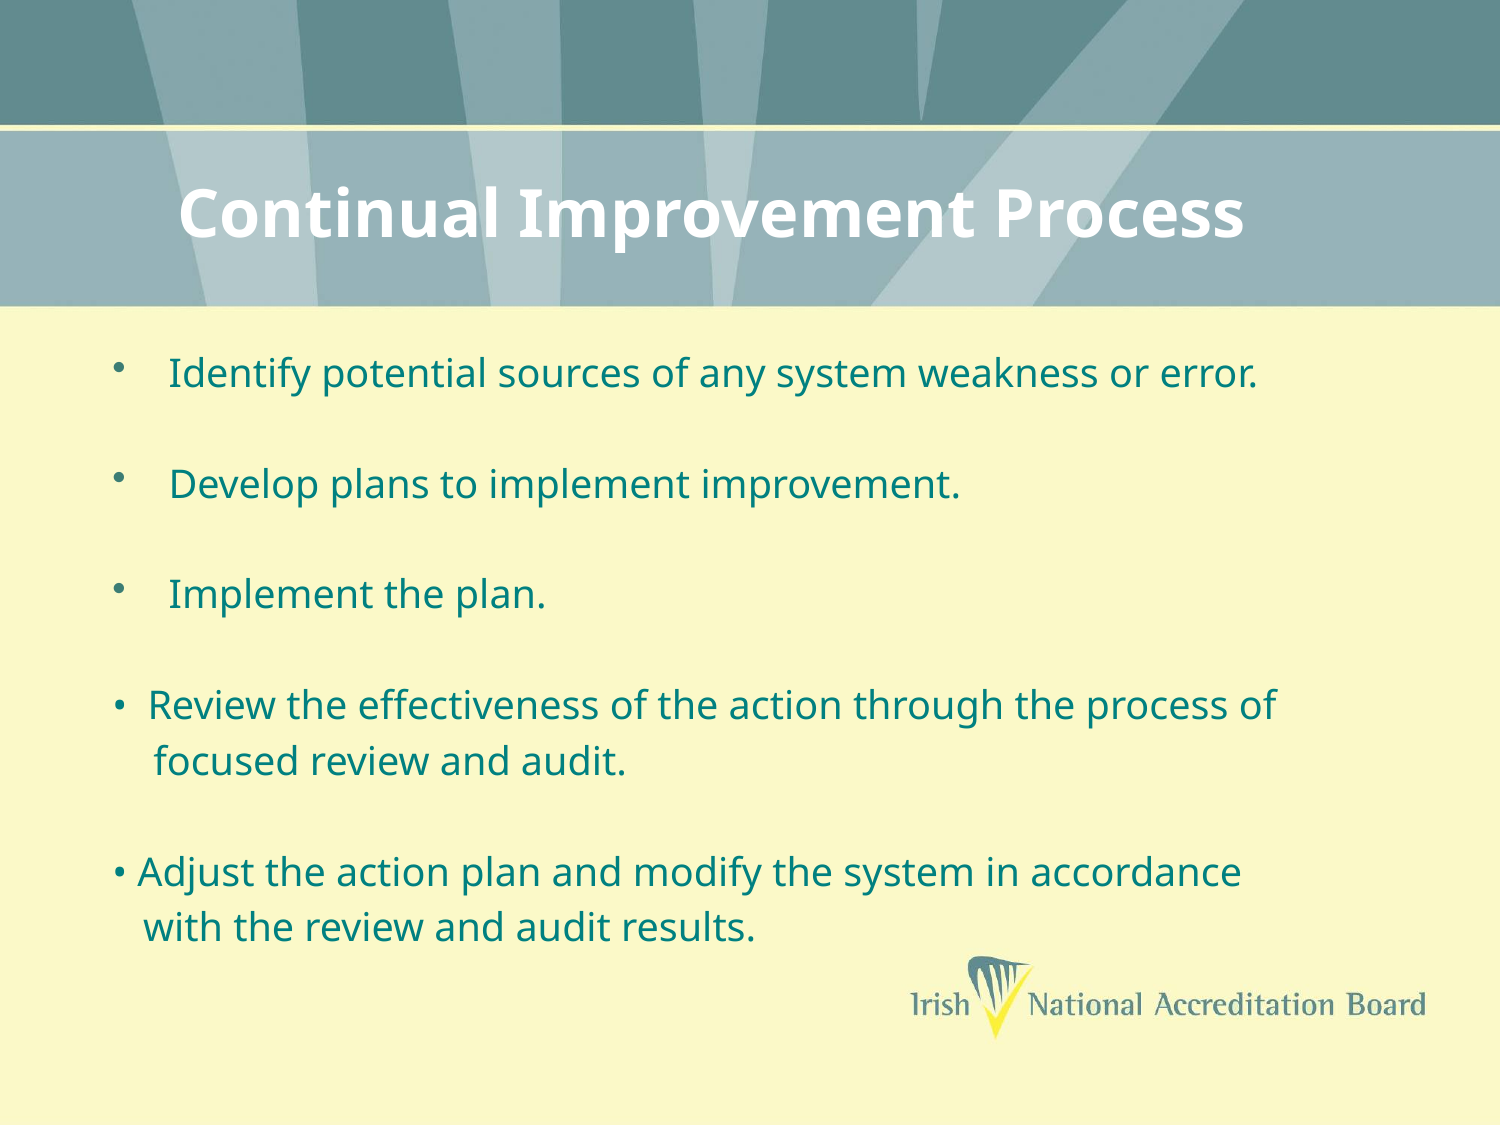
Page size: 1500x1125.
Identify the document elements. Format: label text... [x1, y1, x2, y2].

list Identify potential sources of any system weakness or error. Develop plans to implement improvement. Implement the plan. • Review the effectiveness of the action through the process of focused review and audit. • Adjust the action plan and modify the system in accordance with the review and audit results. [112, 347, 1300, 1047]
picture [0, 0, 1500, 1125]
title Continual Improvement Process [177, 184, 1365, 279]
